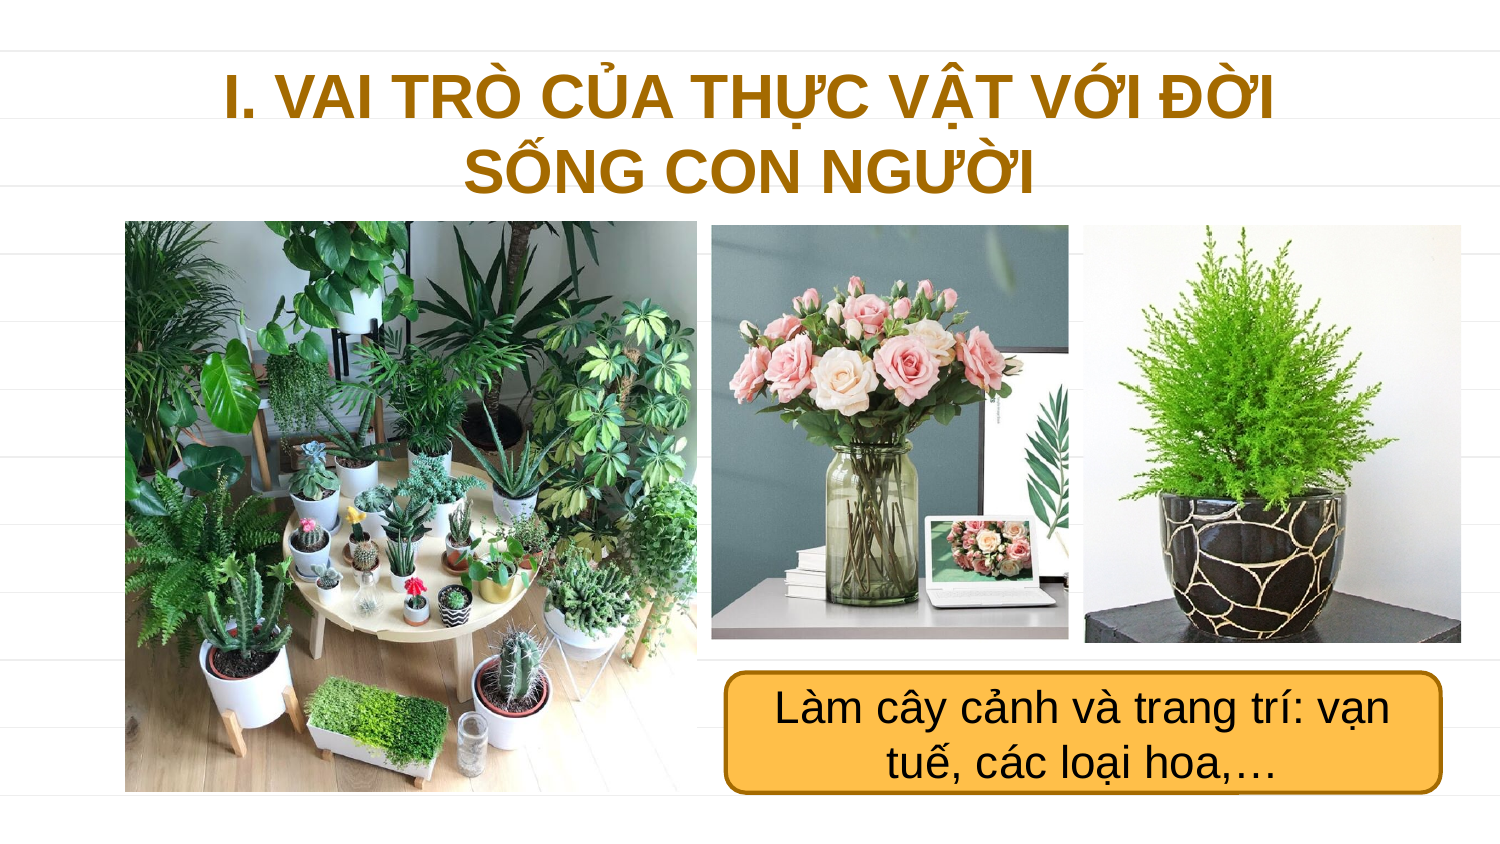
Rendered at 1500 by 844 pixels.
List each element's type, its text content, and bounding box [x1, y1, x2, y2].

text_box I. VAI TRÒ CỦA THỰC VẬT VỚI ĐỜI SỐNG CON NGƯỜI [196, 101, 1304, 222]
picture [125, 221, 697, 792]
text_box Làm cây cảnh và trang trí: vạn tuế, các loại hoa,… [723, 670, 1443, 795]
picture [1083, 225, 1462, 644]
picture [710, 225, 1069, 644]
